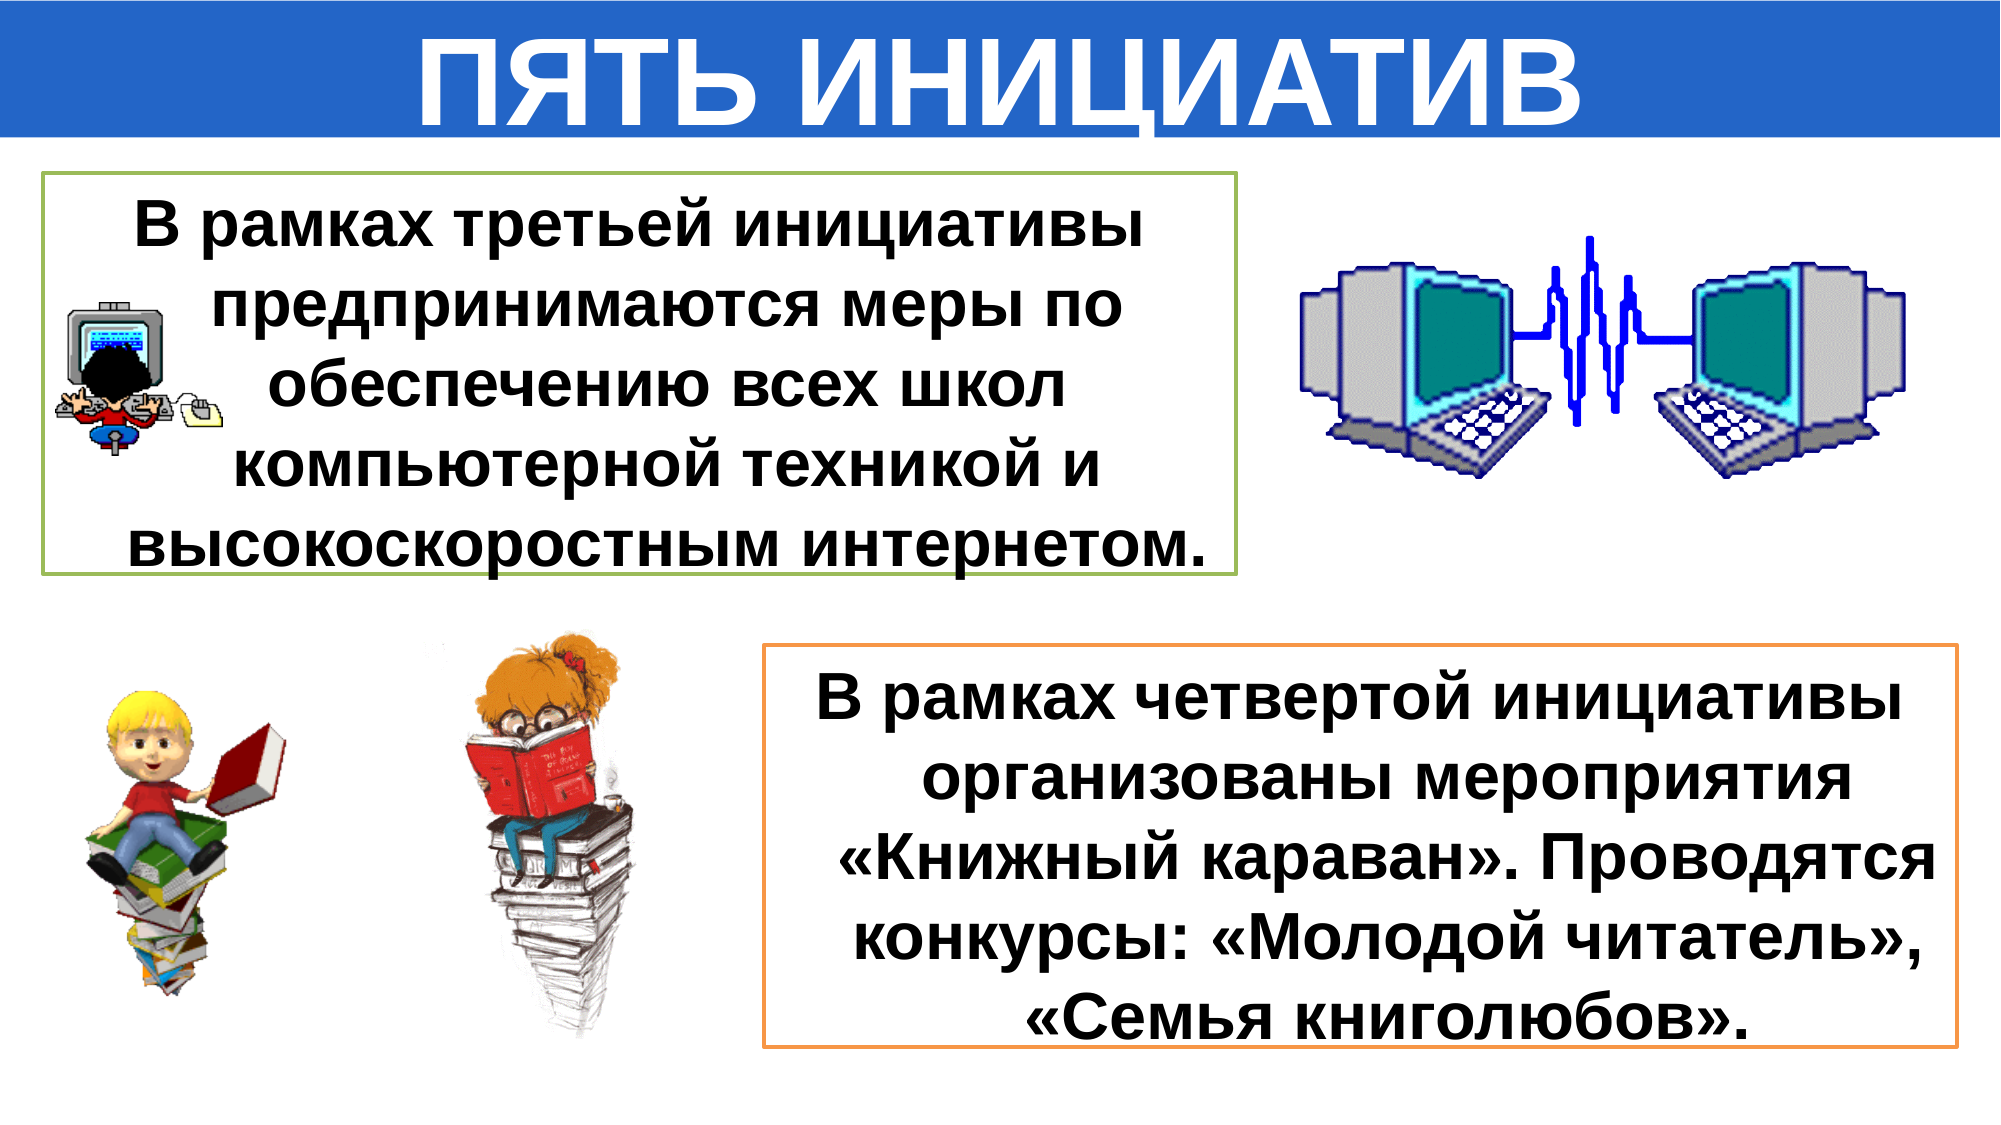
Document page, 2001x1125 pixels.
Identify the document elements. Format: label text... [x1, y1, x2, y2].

picture [54, 302, 223, 456]
list В рамках третьей инициативы предпринимаются меры по обеспечению всех школ компьютерной техникой и высокоскоростным интернетом. [41, 171, 1238, 576]
picture [54, 680, 340, 1006]
list В рамках четвертой инициативы организованы мероприятия «Книжный караван». Проводятся конкурсы: «Молодой читатель», «Семья книголюбов». [762, 643, 1959, 1049]
picture [1295, 231, 1915, 492]
picture [385, 609, 723, 1043]
text_box ПЯТЬ ИНИЦИАТИВ [0, 0, 2000, 138]
